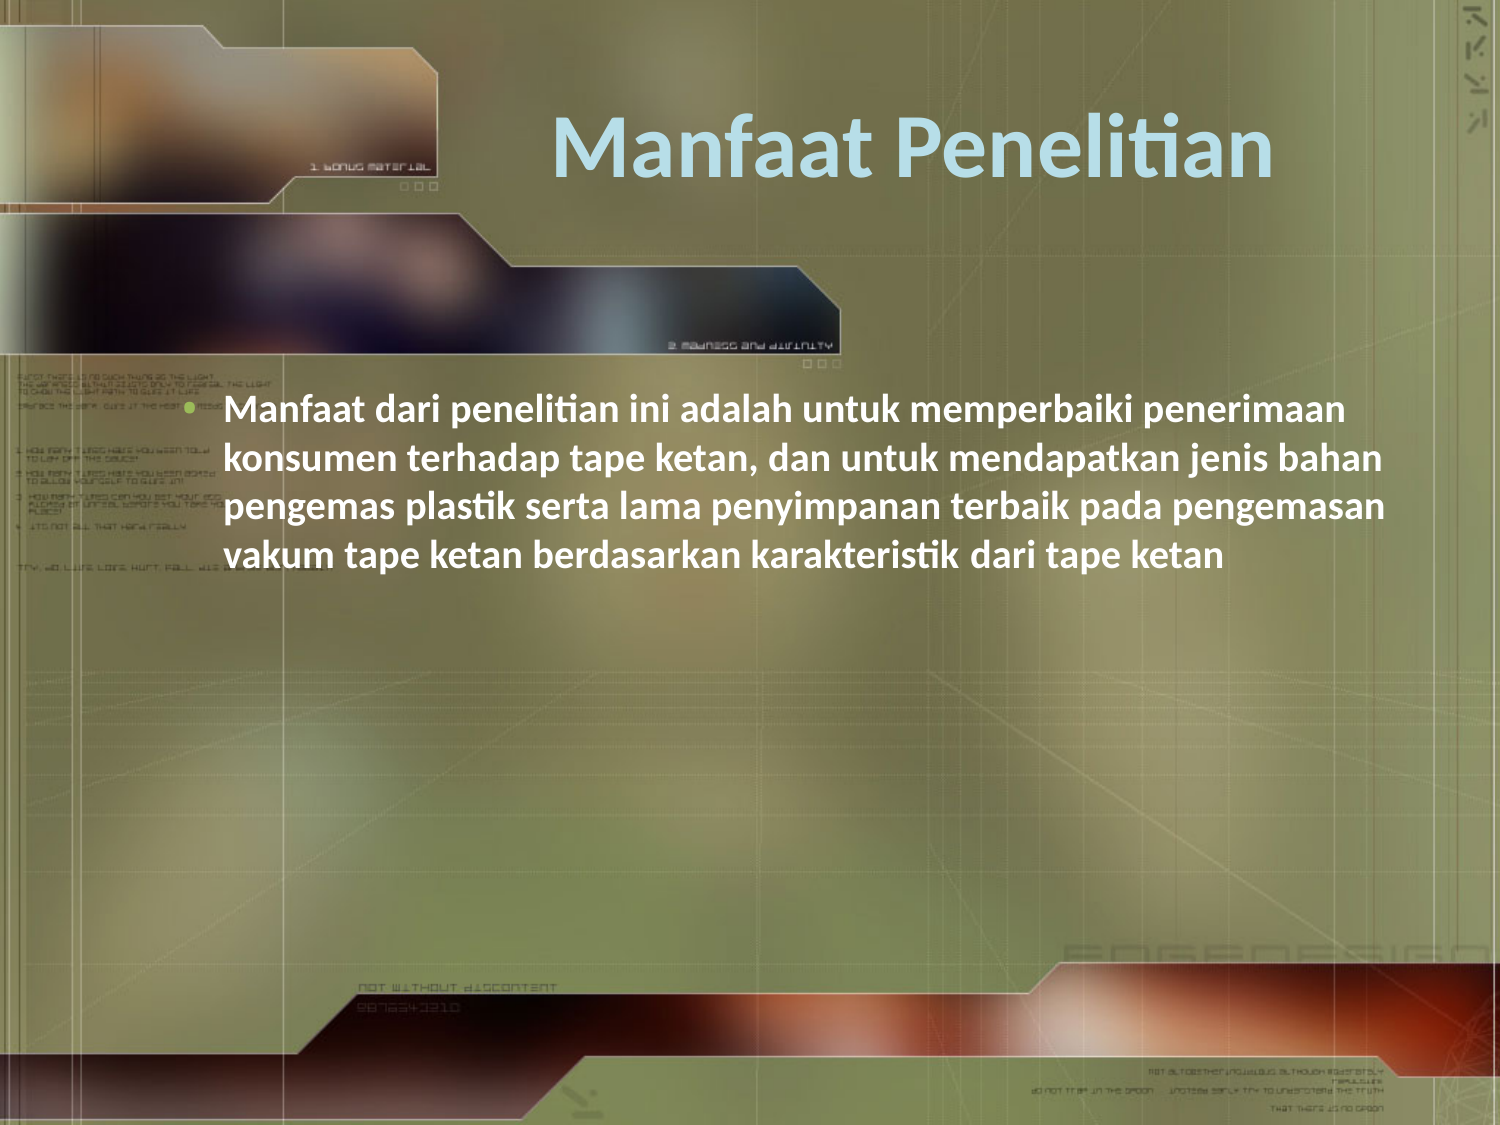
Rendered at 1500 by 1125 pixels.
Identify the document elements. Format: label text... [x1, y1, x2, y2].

title Manfaat Penelitian [328, 46, 1500, 235]
picture [0, 0, 1500, 1125]
list Manfaat dari penelitian ini adalah untuk memperbaiki penerimaan konsumen terhadap tape ketan, dan untuk mendapatkan jenis bahan pengemas plastik serta lama penyimpanan terbaik pada pengemasan vakum tape ketan berdasarkan karakteristik dari tape ketan [150, 375, 1500, 586]
